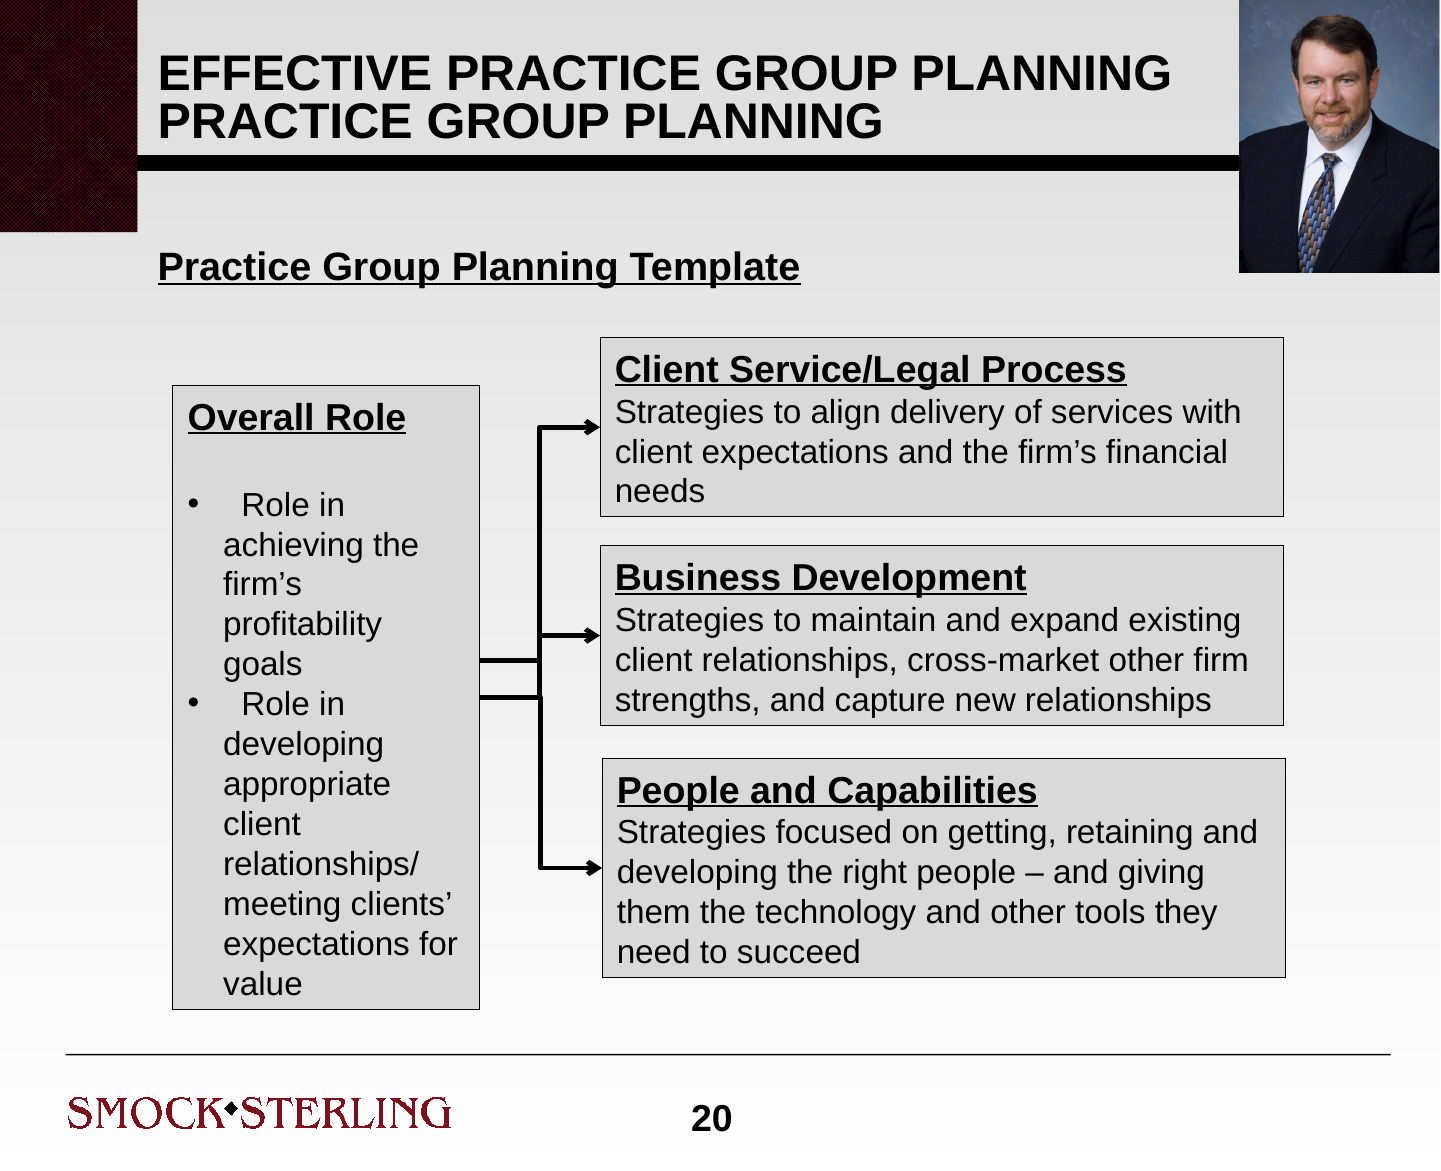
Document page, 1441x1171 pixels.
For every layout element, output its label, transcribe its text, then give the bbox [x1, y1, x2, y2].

text_box Client Service/Legal Process Strategies to align delivery of services with client expectations and the firm’s financial needs [600, 337, 1284, 517]
list Practice Group Planning Template [142, 242, 1376, 1016]
text_box Overall Role Role in achieving the firm’s profitability goals Role in developing appropriate client relationships/ meeting clients’ expectations for value [172, 385, 480, 1010]
picture [49, 1087, 468, 1145]
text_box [478, 636, 601, 661]
title EFFECTIVE PRACTICE GROUP PLANNING PRACTICE GROUP PLANNING [142, 45, 1371, 156]
text_box Business Development Strategies to maintain and expand existing client relationships, cross-market other firm strengths, and capture new relationships [605, 545, 1284, 726]
picture [1239, 0, 1440, 273]
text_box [478, 667, 603, 870]
text_box People and Capabilities Strategies focused on getting, retaining and developing the right people – and giving them the technology and other tools they need to succeed [602, 758, 1286, 978]
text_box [478, 428, 601, 636]
